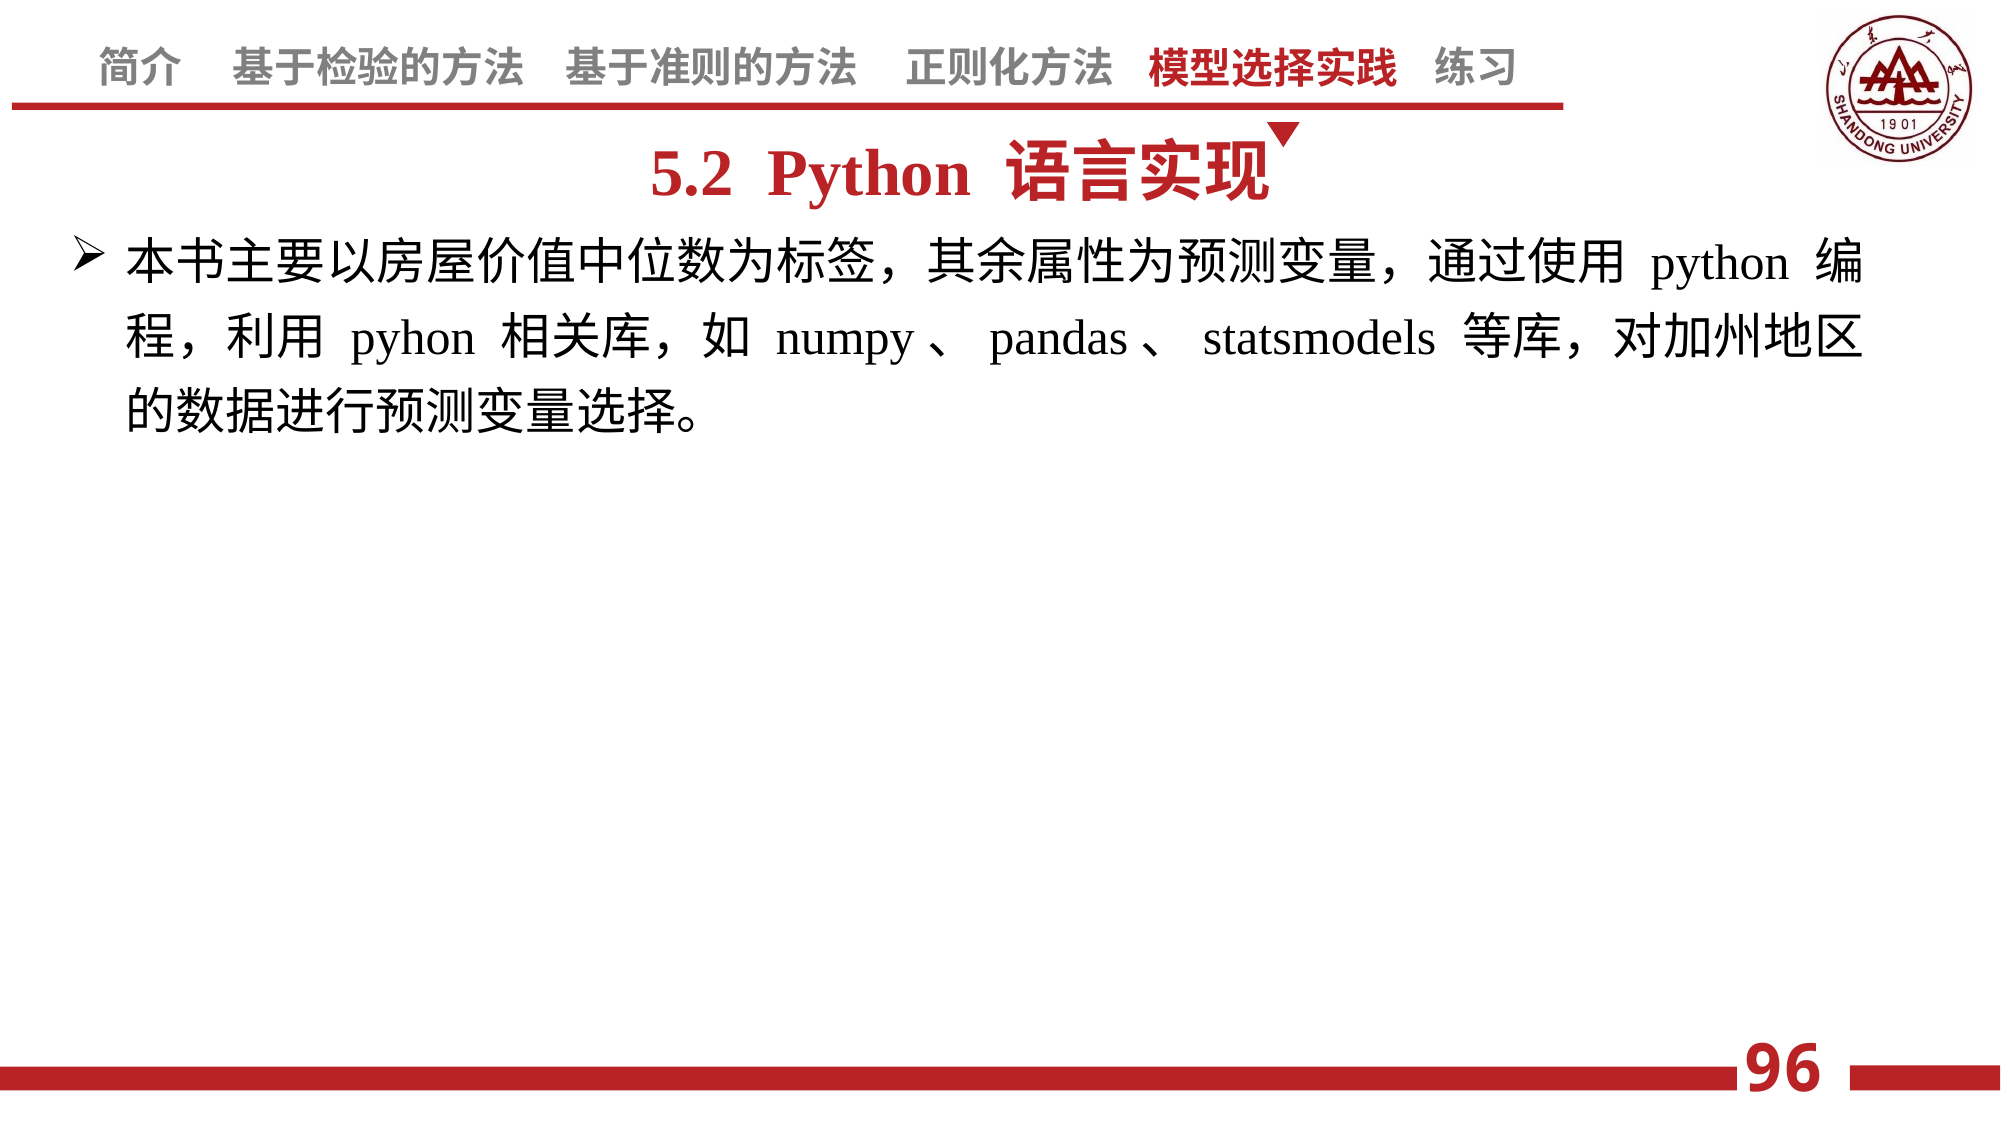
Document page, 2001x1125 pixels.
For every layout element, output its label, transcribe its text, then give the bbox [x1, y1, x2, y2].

text_box 5.2 Python 语言实现 [623, 121, 1626, 207]
picture [1820, 9, 1977, 167]
text_box 本书主要以房屋价值中位数为标签，其余属性为预测变量，通过使用 python 编程，利用 pyhon 相关库，如 numpy、pandas、statsmodels 等库，对加州地区的数据进行预测变量选择。 [54, 207, 1879, 448]
